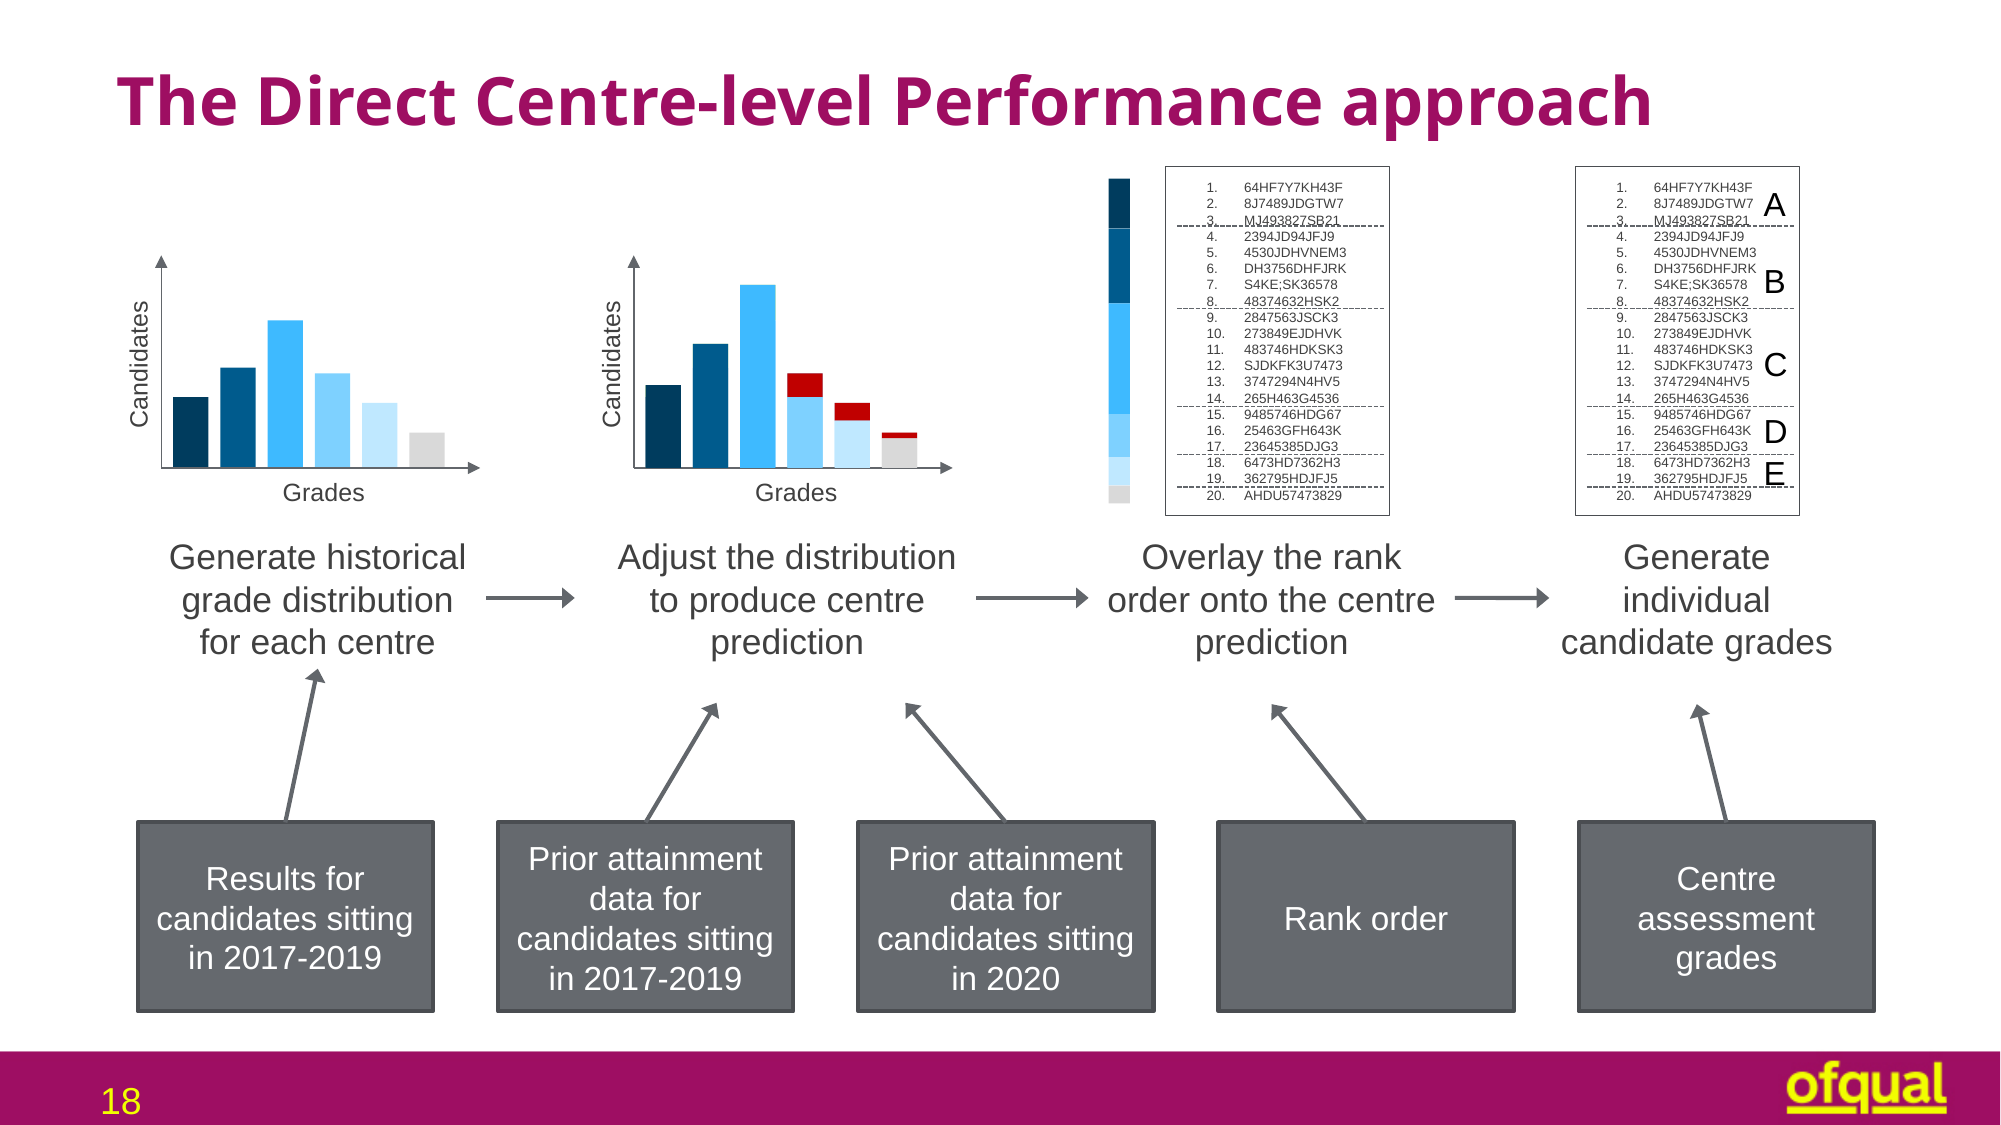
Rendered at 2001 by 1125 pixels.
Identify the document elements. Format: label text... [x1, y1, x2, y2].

text_box Prior attainment data for candidates sitting in 2020 [856, 820, 1156, 1013]
text_box Rank order [1216, 820, 1516, 1013]
title The Direct Centre-level Performance approach [102, 50, 1898, 146]
text_box B [1749, 252, 1802, 308]
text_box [905, 702, 1007, 823]
text_box E [1749, 444, 1802, 499]
text_box Overlay the rank order onto the centre prediction [1087, 489, 1457, 706]
slide_number 18 [85, 1075, 168, 1123]
text_box Centre assessment grades [1577, 820, 1876, 1013]
text_box Adjust the distribution to produce centre prediction [596, 489, 978, 706]
text_box Results for candidates sitting in 2017-2019 [136, 820, 435, 1013]
text_box Prior attainment data for candidates sitting in 2017-2019 [496, 820, 795, 1013]
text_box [645, 284, 918, 469]
text_box C [1749, 335, 1803, 391]
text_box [1108, 178, 1131, 504]
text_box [285, 668, 318, 823]
text_box Generate individual candidate grades [1529, 489, 1864, 706]
text_box Generate historical grade distribution for each centre [147, 571, 488, 671]
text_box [90, 196, 493, 563]
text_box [645, 702, 717, 823]
text_box 64HF7Y7KH43F 8J7489JDGTW7 MJ493827SB21 2394JD94JFJ9 4530JDHVNEM3 DH3756DHFJRK S4KE;SK36578 48374632HSK2 2847563JSCK3 273849EJDHVK 483746HDKSK3 SJDKFK3U7473 3747294N4HV5 265H463G4536 9485746HDG67 25463GFH643K 23645385DJG3 6473HD7362H3 362795HDJFJ5 AHDU57473829 [1163, 165, 1392, 517]
text_box A [1749, 176, 1802, 231]
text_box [1696, 703, 1727, 823]
picture [0, 2, 2001, 1125]
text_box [562, 196, 965, 563]
text_box D [1749, 402, 1803, 458]
text_box 64HF7Y7KH43F 8J7489JDGTW7 MJ493827SB21 2394JD94JFJ9 4530JDHVNEM3 DH3756DHFJRK S4KE;SK36578 48374632HSK2 2847563JSCK3 273849EJDHVK 483746HDKSK3 SJDKFK3U7473 3747294N4HV5 265H463G4536 9485746HDG67 25463GFH643K 23645385DJG3 6473HD7362H3 362795HDJFJ5 AHDU57473829 [1573, 165, 1802, 517]
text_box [1271, 703, 1367, 823]
